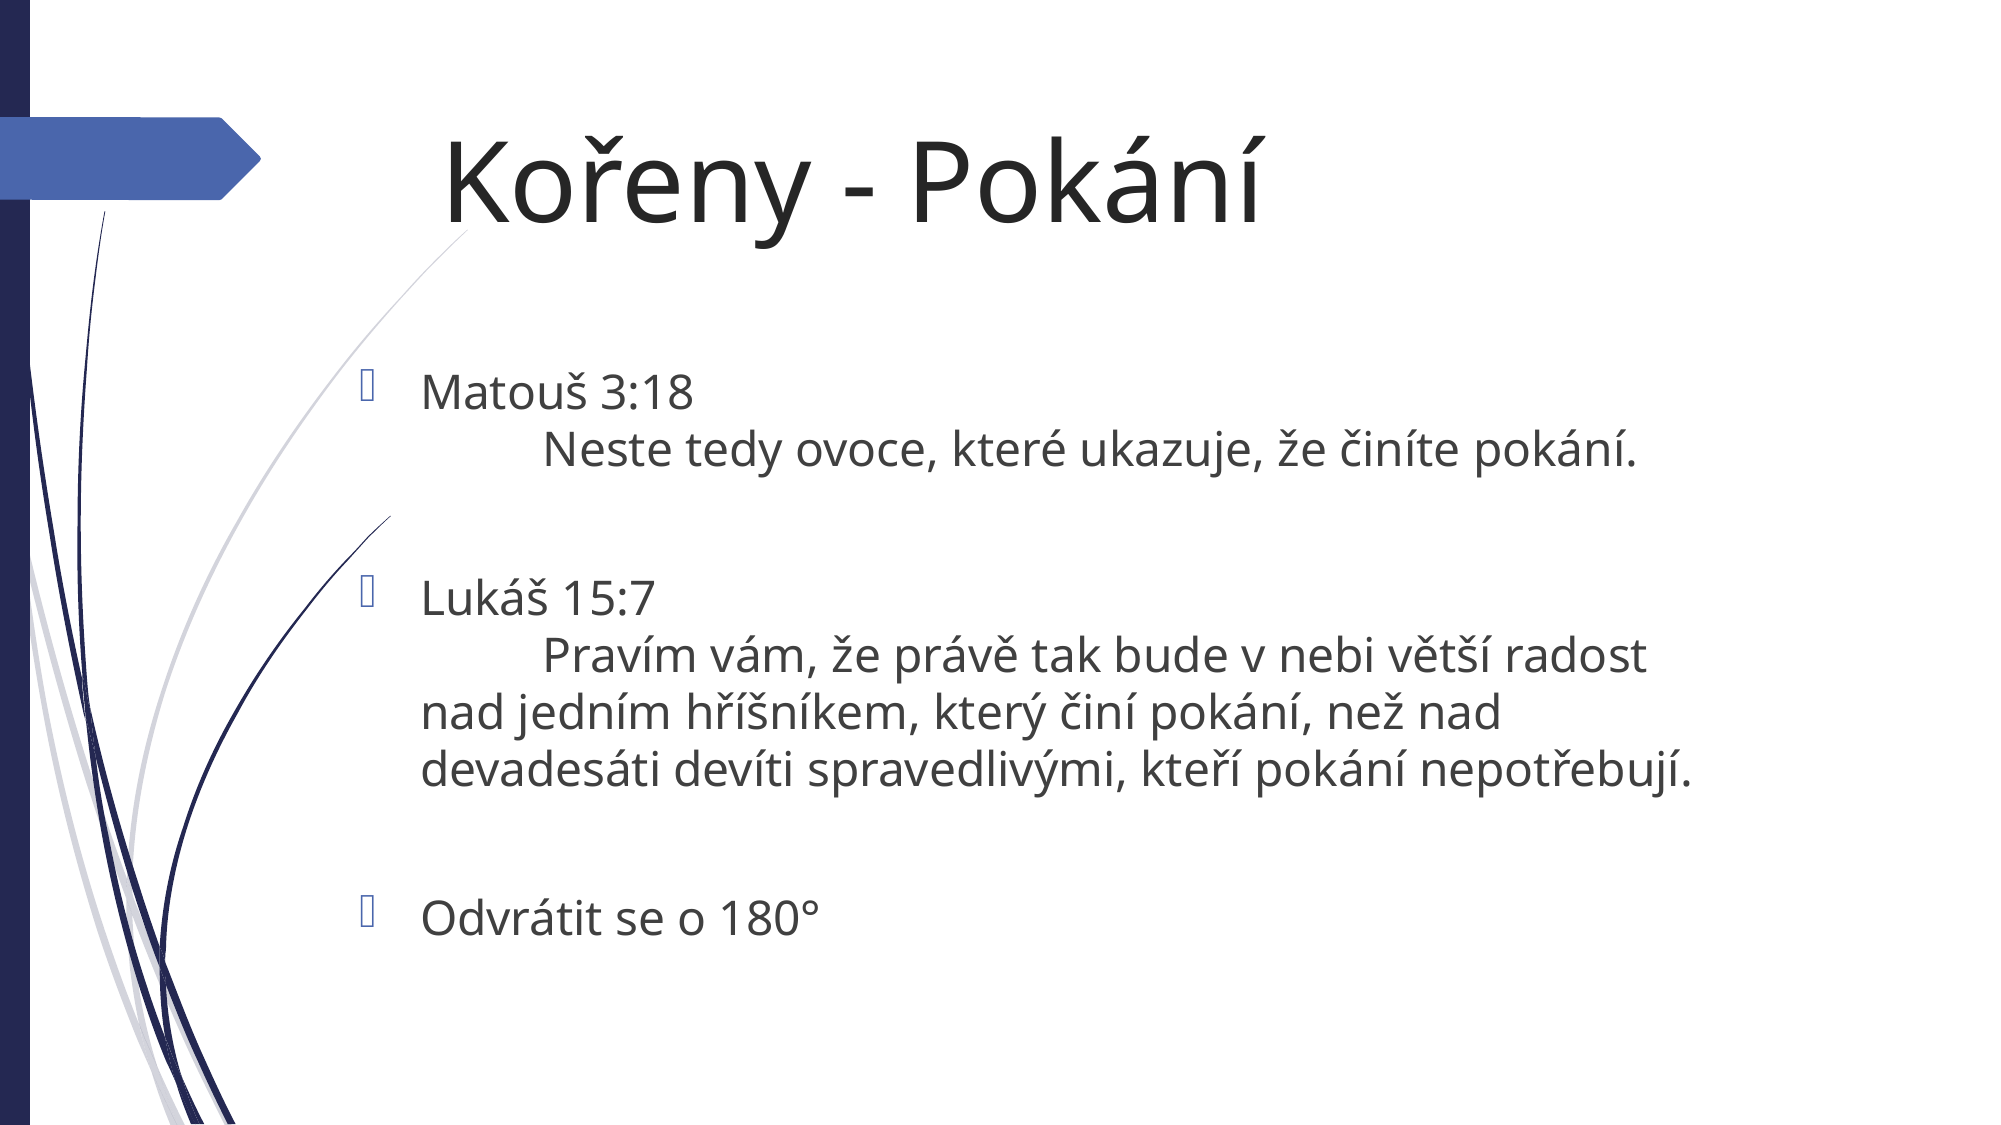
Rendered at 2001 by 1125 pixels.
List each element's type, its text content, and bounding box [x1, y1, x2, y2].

text_box Matouš 3:18 Neste tedy ovoce, které ukazuje, že činíte pokání. Lukáš 15:7 Pravím vám, že právě tak bude v nebi větší radost nad jedním hříšníkem, který činí pokání, než nad devadesáti devíti spravedlivými, kteří pokání nepotřebují. Odvrátit se o 180° [344, 354, 1725, 1004]
text_box Kořeny - Pokání [425, 102, 1888, 313]
